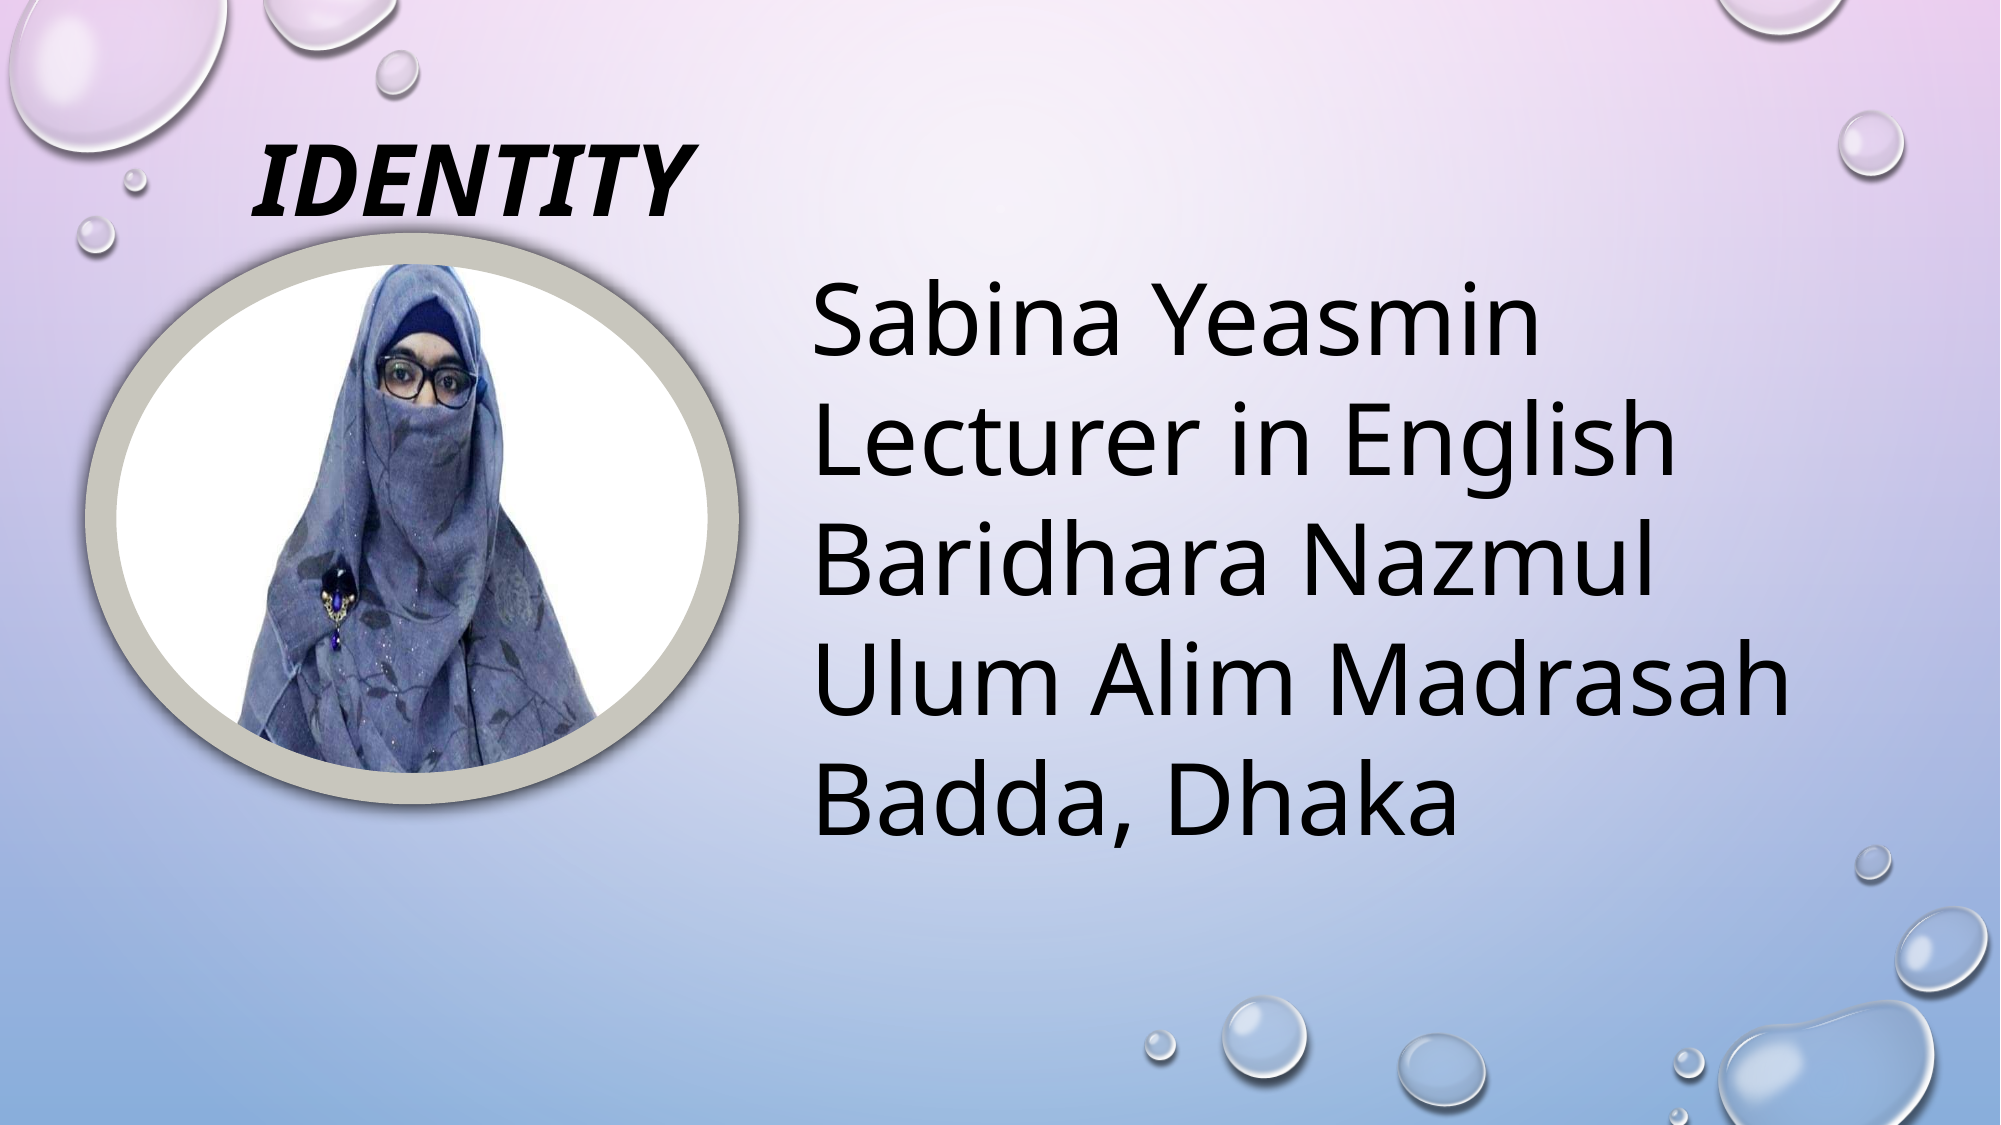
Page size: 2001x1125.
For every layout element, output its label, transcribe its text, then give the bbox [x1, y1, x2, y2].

picture [0, 0, 2000, 1125]
title identity [149, 99, 796, 249]
text_box Sabina Yeasmin Lecturer in English Baridhara Nazmul Ulum Alim Madrasah Badda, Dhaka [795, 248, 1845, 863]
